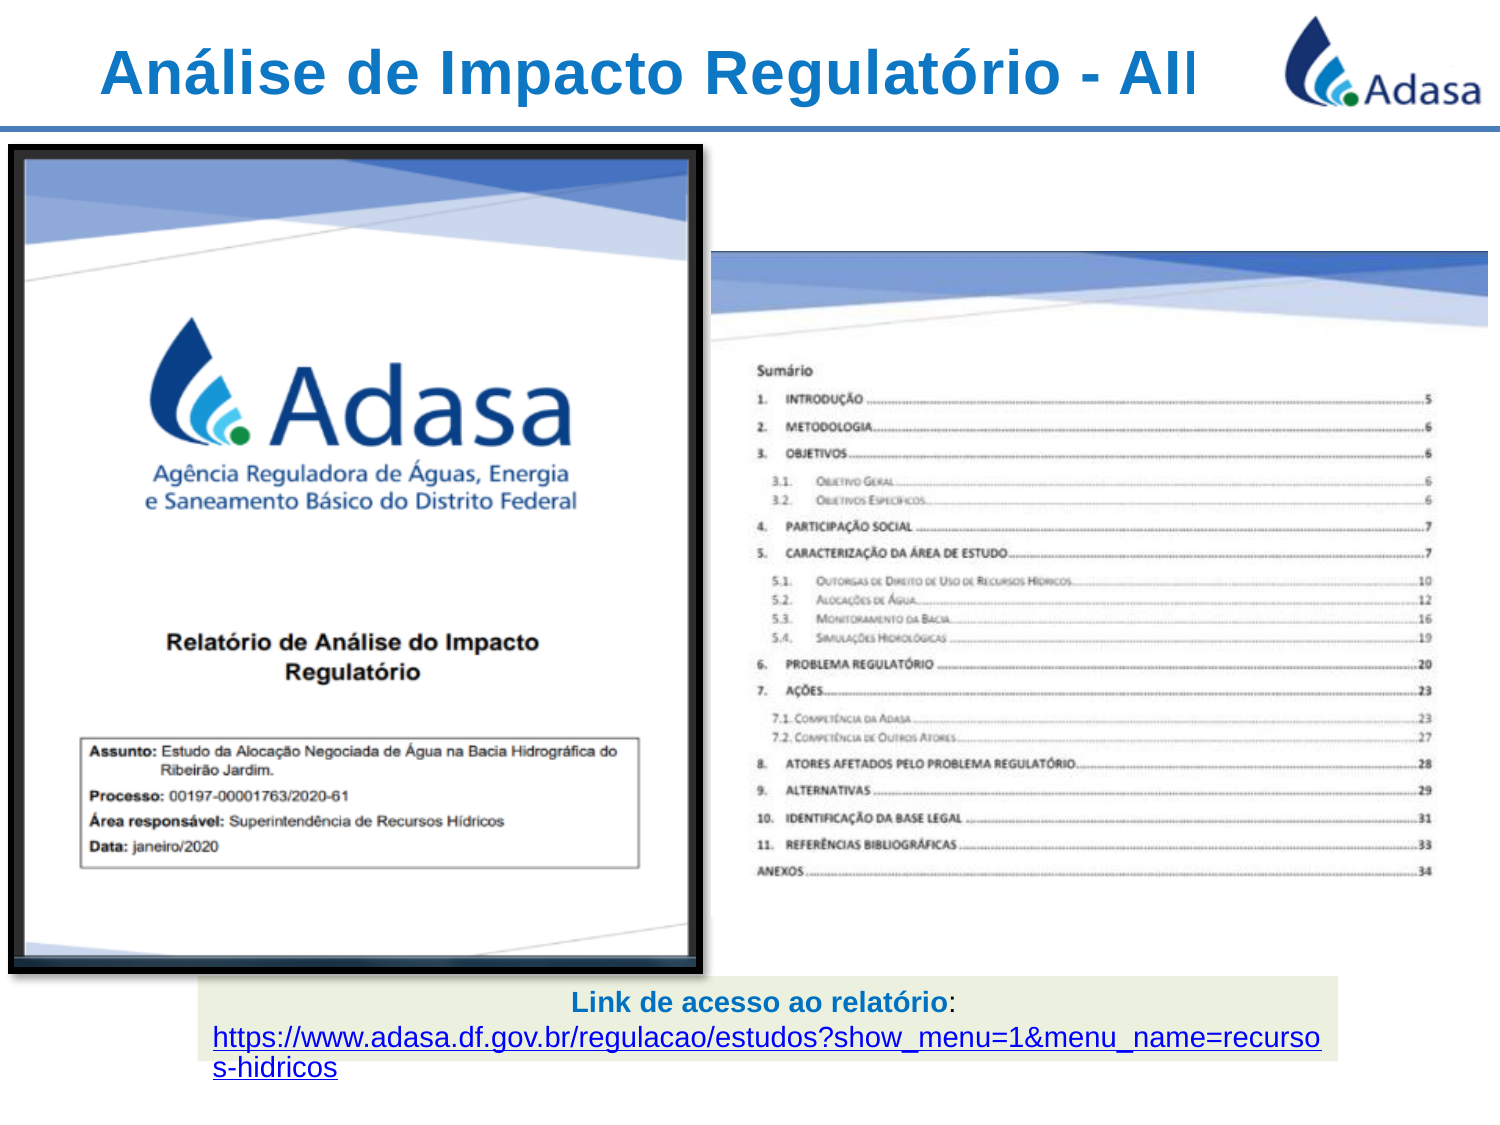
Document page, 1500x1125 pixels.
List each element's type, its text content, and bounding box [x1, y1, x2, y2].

picture [14, 150, 697, 968]
text_box Link de acesso ao relatório: https://www.adasa.df.gov.br/regulacao/estudos?show_menu=1&menu_name=recursos-hidricos [197, 976, 1339, 1062]
picture [1275, 7, 1493, 116]
text_box Análise de Impacto Regulatório - AIR [54, 10, 1277, 128]
picture [710, 251, 1493, 918]
